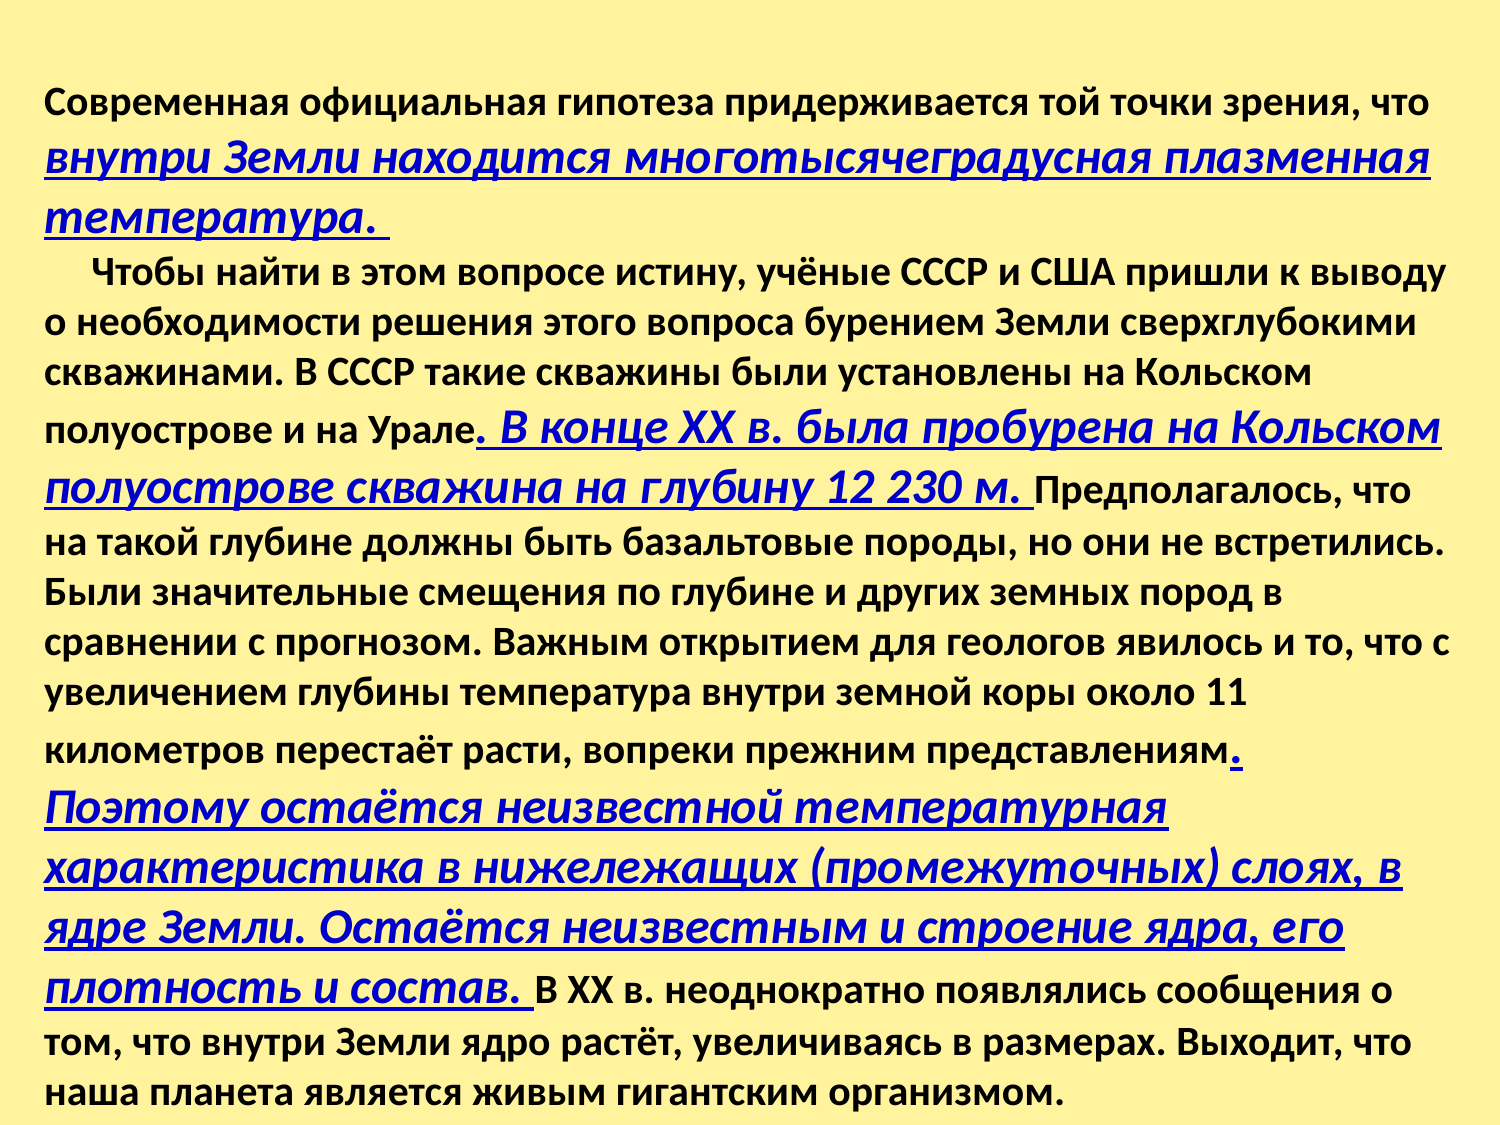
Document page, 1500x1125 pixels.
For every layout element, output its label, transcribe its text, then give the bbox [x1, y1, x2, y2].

text_box Современная официальная гипотеза придерживается той точки зрения, что внутри Земли находится многотысячеградусная плазменная температура. Чтобы найти в этом вопросе истину, учёные СССР и США пришли к выводу о необходимости решения этого вопроса бурением Земли сверхглубокими скважинами. В СССР такие скважины были установлены на Кольском полуострове и на Урале. В конце XX в. была пробурена на Кольском полуострове скважина на глубину 12 230 м. Предполагалось, что на такой глубине должны быть базальтовые породы, но они не встретились. Были значительные смещения по глубине и других земных пород в сравнении с прогнозом. Важным открытием для геологов явилось и то, что с увеличением глубины температура внутри земной коры около 11 километров перестаёт расти, вопреки прежним представлениям. Поэтому остаётся неизвестной температурная характеристика в нижележащих (промежуточных) слоях, в ядре Земли. Остаётся неизвестным и строение ядра, его плотность и состав. В XX в. неоднократно появлялись сообщения о том, что внутри Земли ядро растёт, увеличиваясь в размерах. Выходит, что наша планета является живым гигантским организмом. [29, 66, 1471, 1122]
